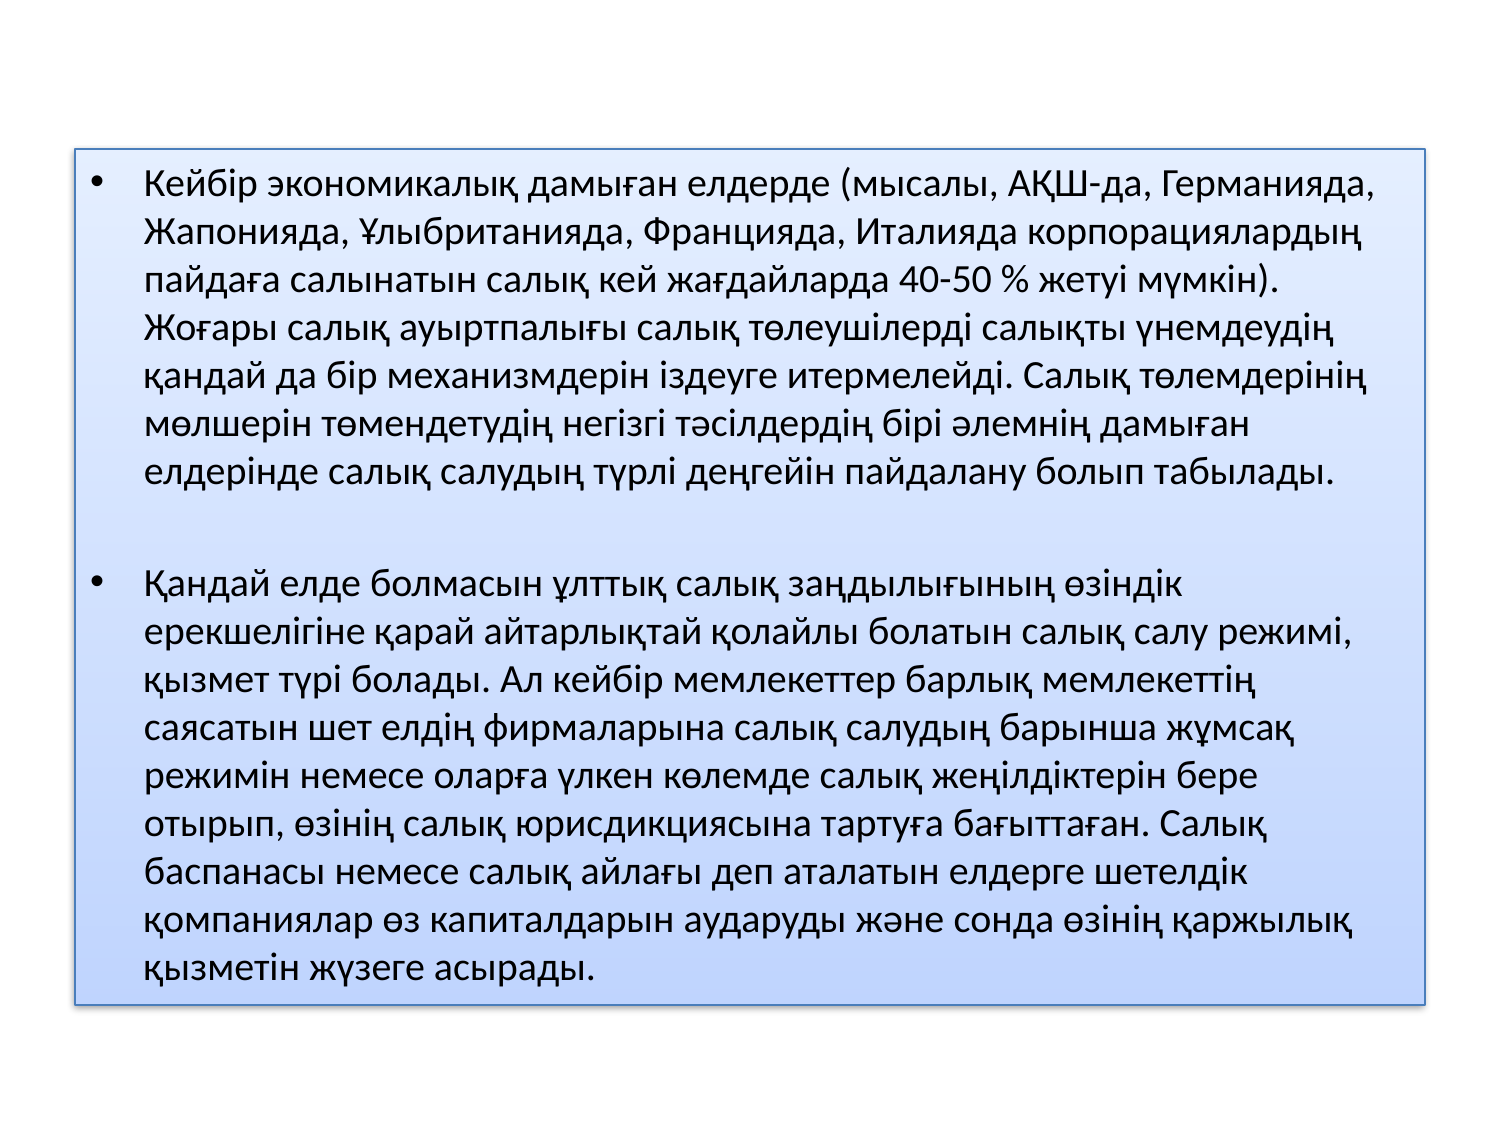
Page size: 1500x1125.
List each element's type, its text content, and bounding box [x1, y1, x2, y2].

list Кейбір экономикалық дамыған елдерде (мысалы, АҚШ-да, Германияда, Жапонияда, Ұлыбританияда, Францияда, Италияда корпорациялардың пайдаға салынатын салық кей жағдайларда 40-50 % жетуі мүмкін). Жоғары салық ауыртпалығы салық төлеушілерді салықты үнемдеудің қандай да бір механизмдерін іздеуге итермелейді. Салық төлемдерінің мөлшерін төмендетудің негізгі тәсілдердің бірі әлемнің дамыған елдерінде салық салудың түрлі деңгейін пайдалану болып табылады. Қандай елде болмасын ұлттық салық заңдылығының өзіндік ерекшелігіне қарай айтарлықтай қолайлы болатын салық салу режимі, қызмет түрі болады. Ал кейбір мемлекеттер барлық мемлекеттің саясатын шет елдің фирмаларына салық салудың барынша жұмсақ режимін немесе оларға үлкен көлемде салық жеңілдіктерін бере отырып, өзінің салық юрисдикциясына тартуға бағыттаған. Салық баспанасы немесе салық айлағы деп аталатын елдерге шетелдік қомпаниялар өз капиталдарын аударуды және сонда өзінің қаржылық қызметін жүзеге асырады. [74, 148, 1426, 1006]
